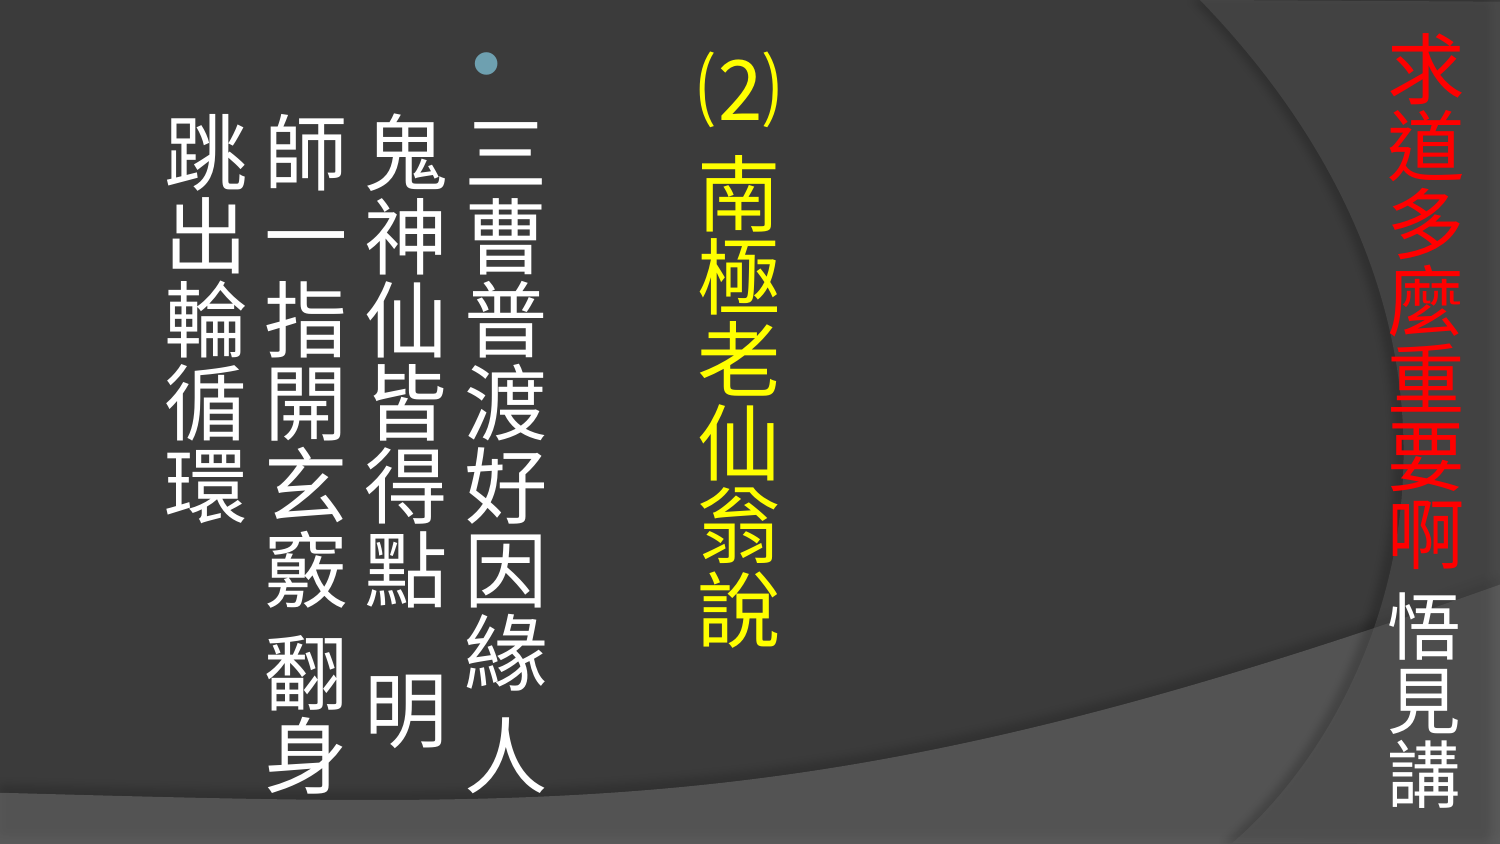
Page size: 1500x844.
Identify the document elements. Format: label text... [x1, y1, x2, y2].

list ⑵南極老仙翁說 三曹普渡好因緣 人鬼神仙皆得點 明師一指開玄竅 翻身跳出輪循環 [29, 27, 1365, 820]
title 求道多麼重要啊 悟見講 [1364, 21, 1483, 820]
